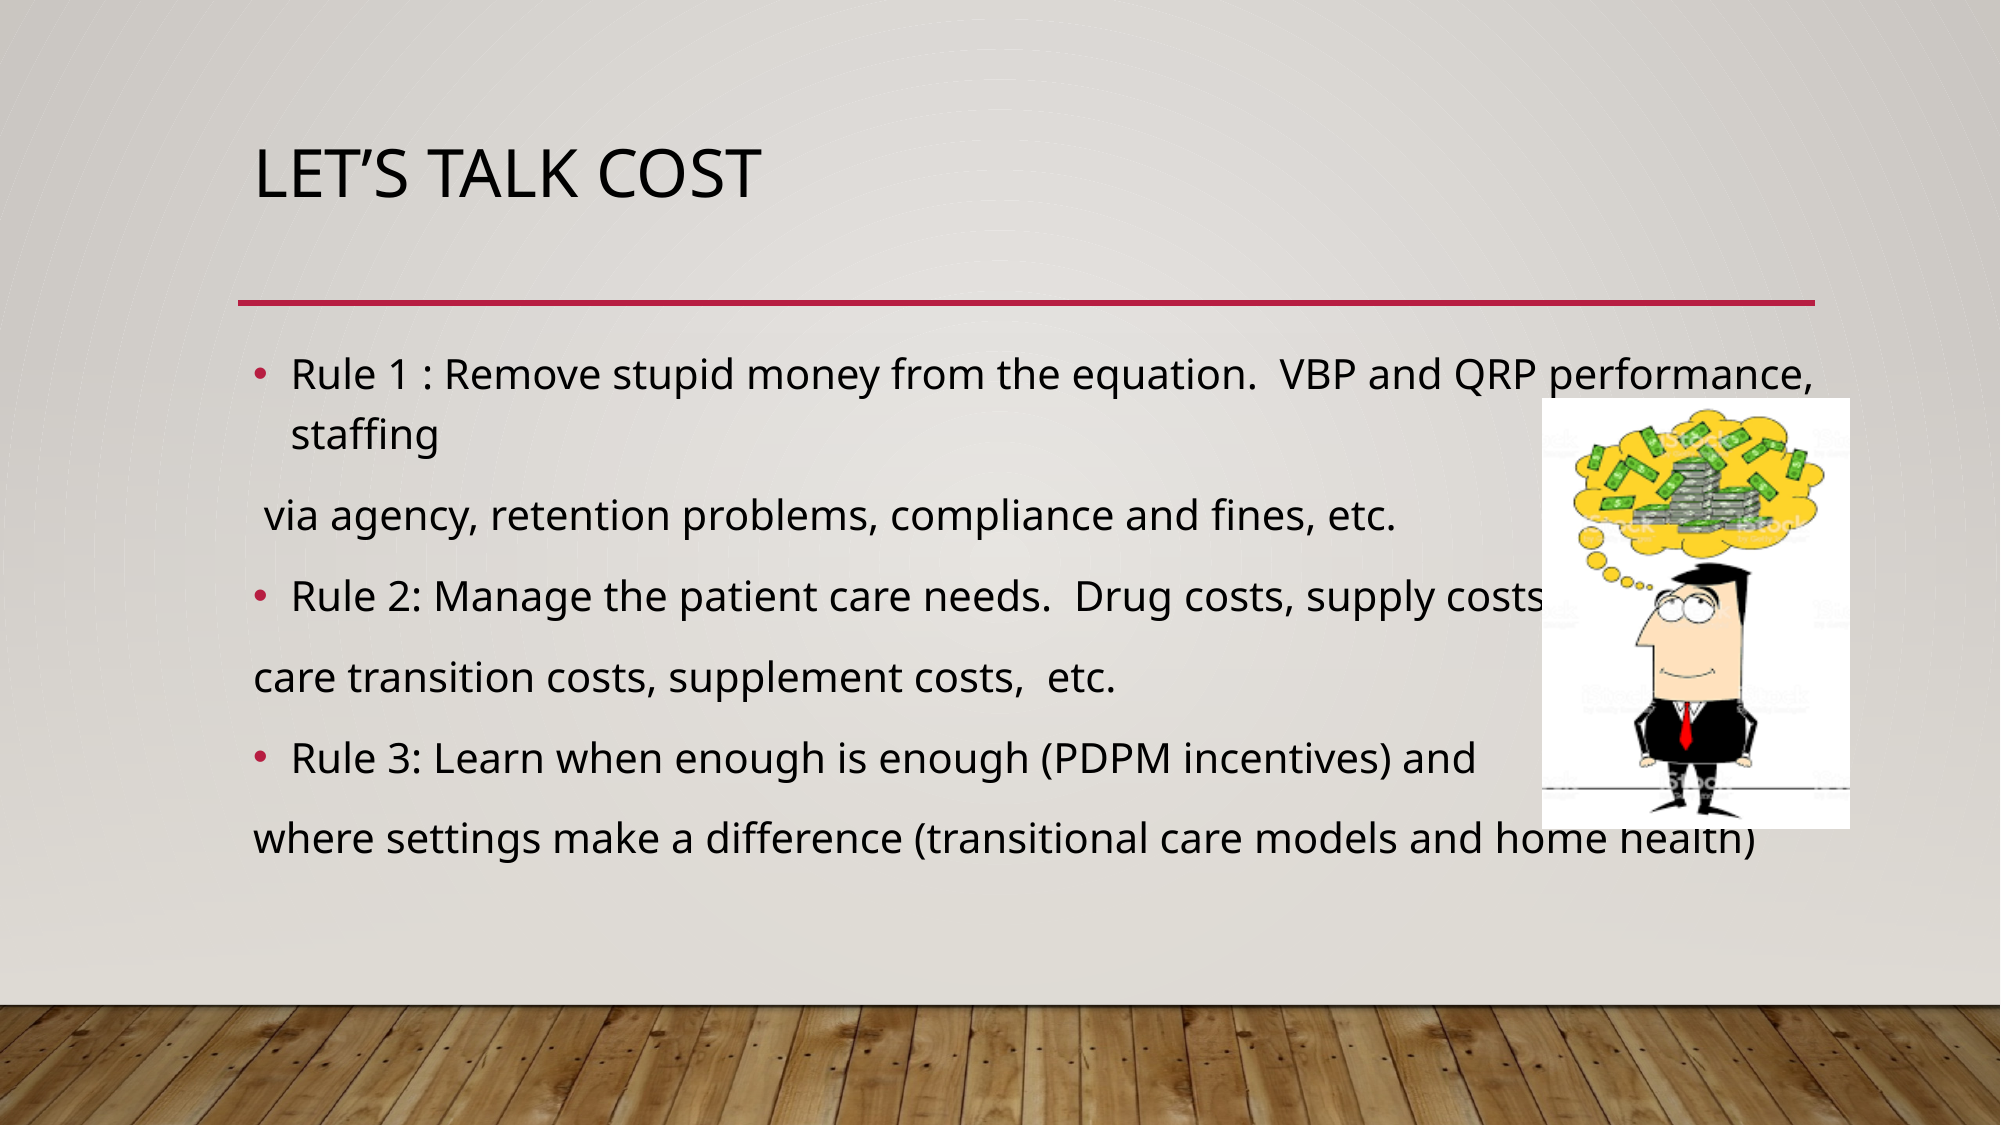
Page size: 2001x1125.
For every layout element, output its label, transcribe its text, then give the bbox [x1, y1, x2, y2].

list Rule 1 : Remove stupid money from the equation. VBP and QRP performance, staffing via agency, retention problems, compliance and fines, etc. Rule 2: Manage the patient care needs. Drug costs, supply costs, care transition costs, supplement costs, etc. Rule 3: Learn when enough is enough (PDPM incentives) and where settings make a difference (transitional care models and home health) [238, 330, 1850, 897]
picture [0, 1005, 2000, 1125]
title Let’s talk cost [238, 131, 1814, 305]
picture [1541, 398, 1850, 829]
